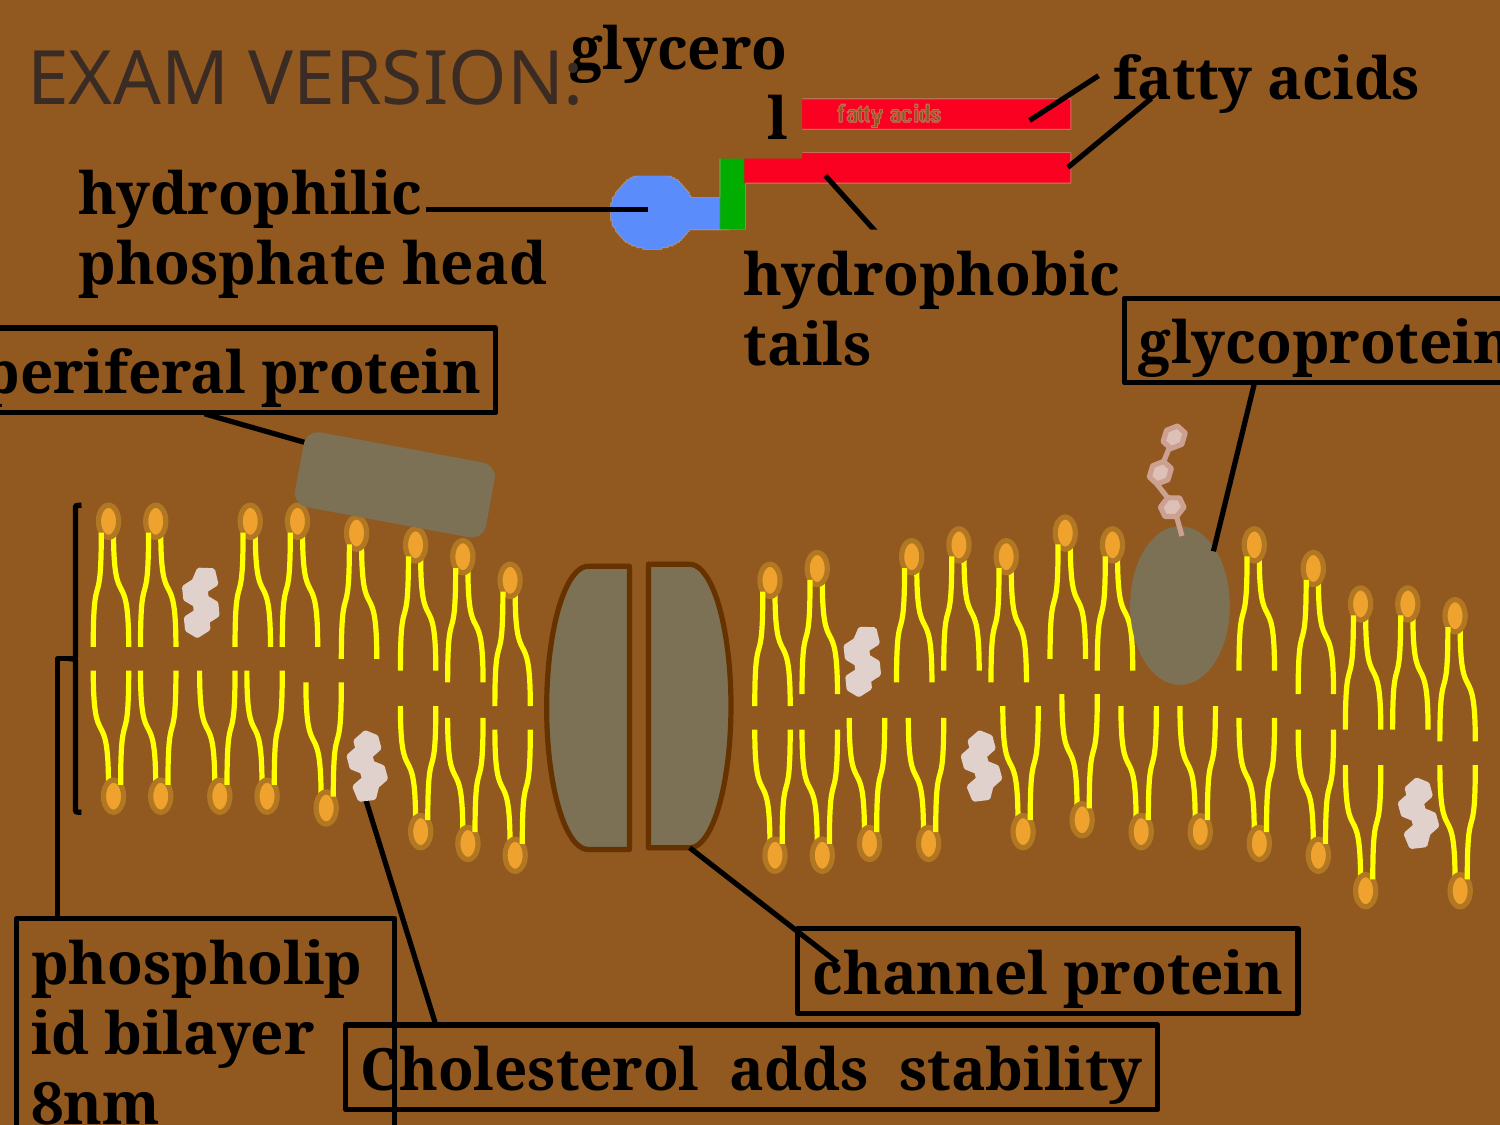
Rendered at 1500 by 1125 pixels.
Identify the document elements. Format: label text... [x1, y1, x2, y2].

text_box fatty acids [1204, 33, 1436, 119]
title Exam version: [12, 19, 53, 130]
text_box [1067, 98, 1152, 168]
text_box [63, 3, 1196, 295]
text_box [16, 297, 1497, 1076]
text_box Cholesterol adds stability [345, 1094, 1158, 1110]
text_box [1029, 75, 1125, 121]
